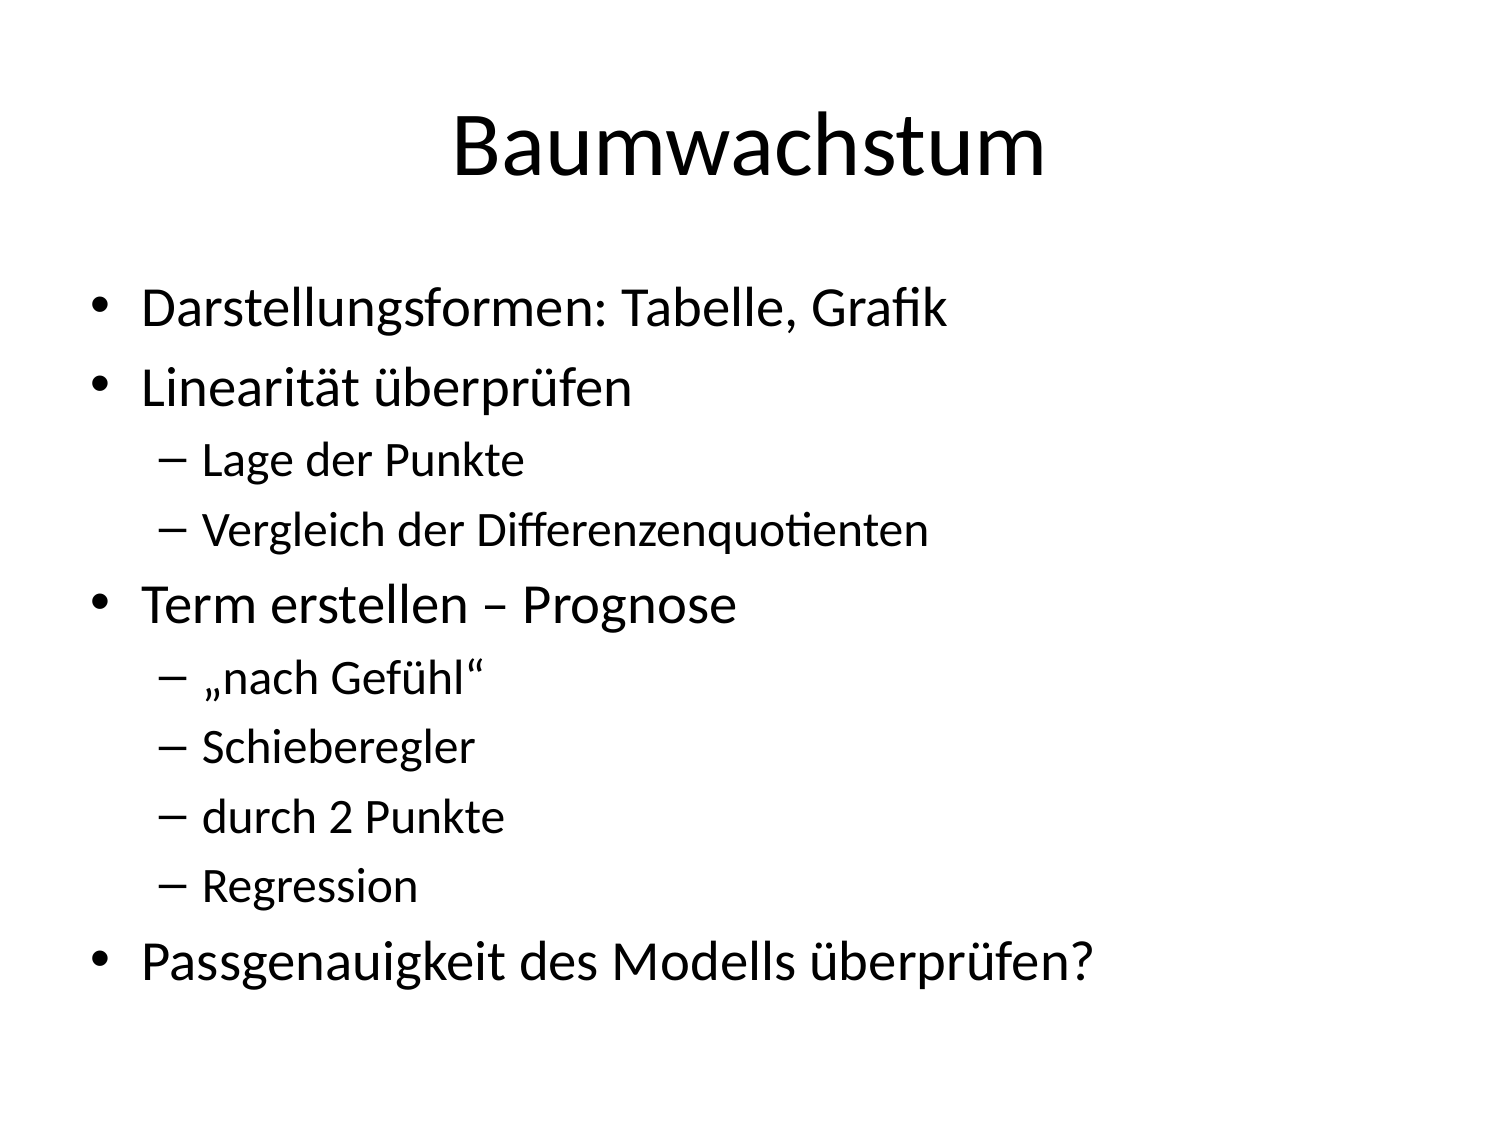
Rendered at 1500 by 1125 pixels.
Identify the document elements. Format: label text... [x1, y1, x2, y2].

list Darstellungsformen: Tabelle, Grafik Linearität überprüfen Lage der Punkte Vergleich der Differenzenquotienten Term erstellen – Prognose „nach Gefühl“ Schieberegler durch 2 Punkte Regression Passgenauigkeit des Modells überprüfen? [75, 262, 1425, 1005]
title Baumwachstum [75, 45, 1425, 233]
